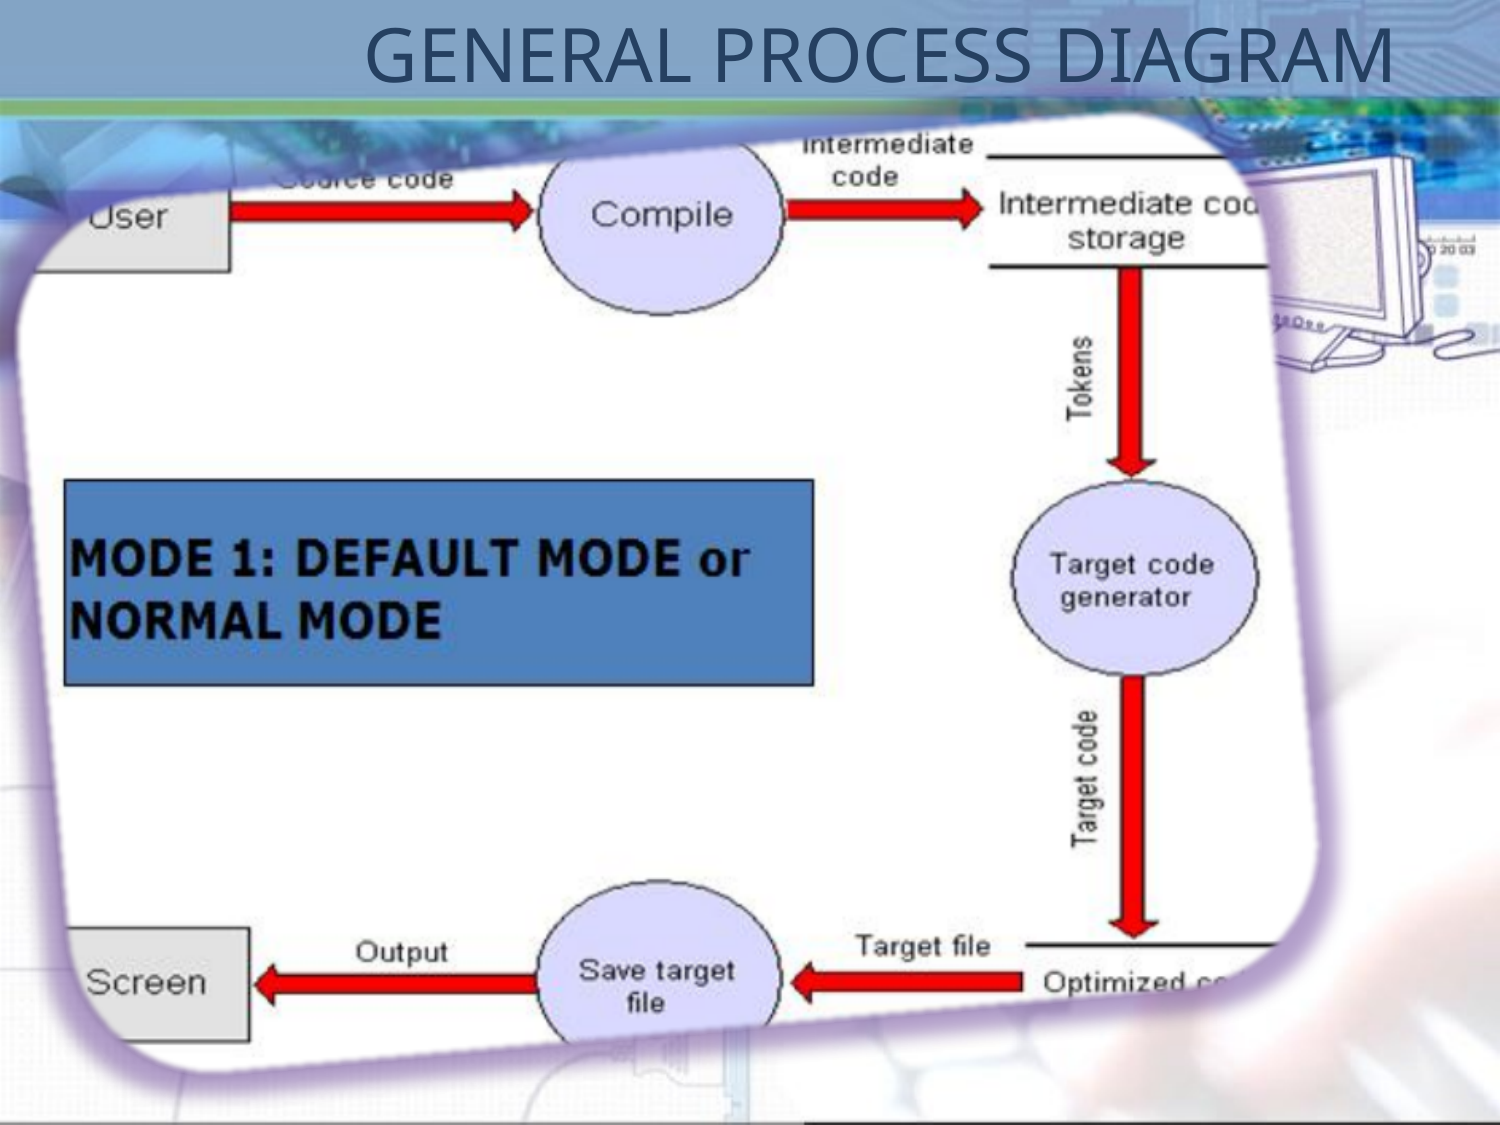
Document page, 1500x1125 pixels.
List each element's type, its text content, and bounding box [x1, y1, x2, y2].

picture [0, 0, 1500, 1125]
text_box GENERAL PROCESS DIAGRAM [262, 0, 1500, 105]
